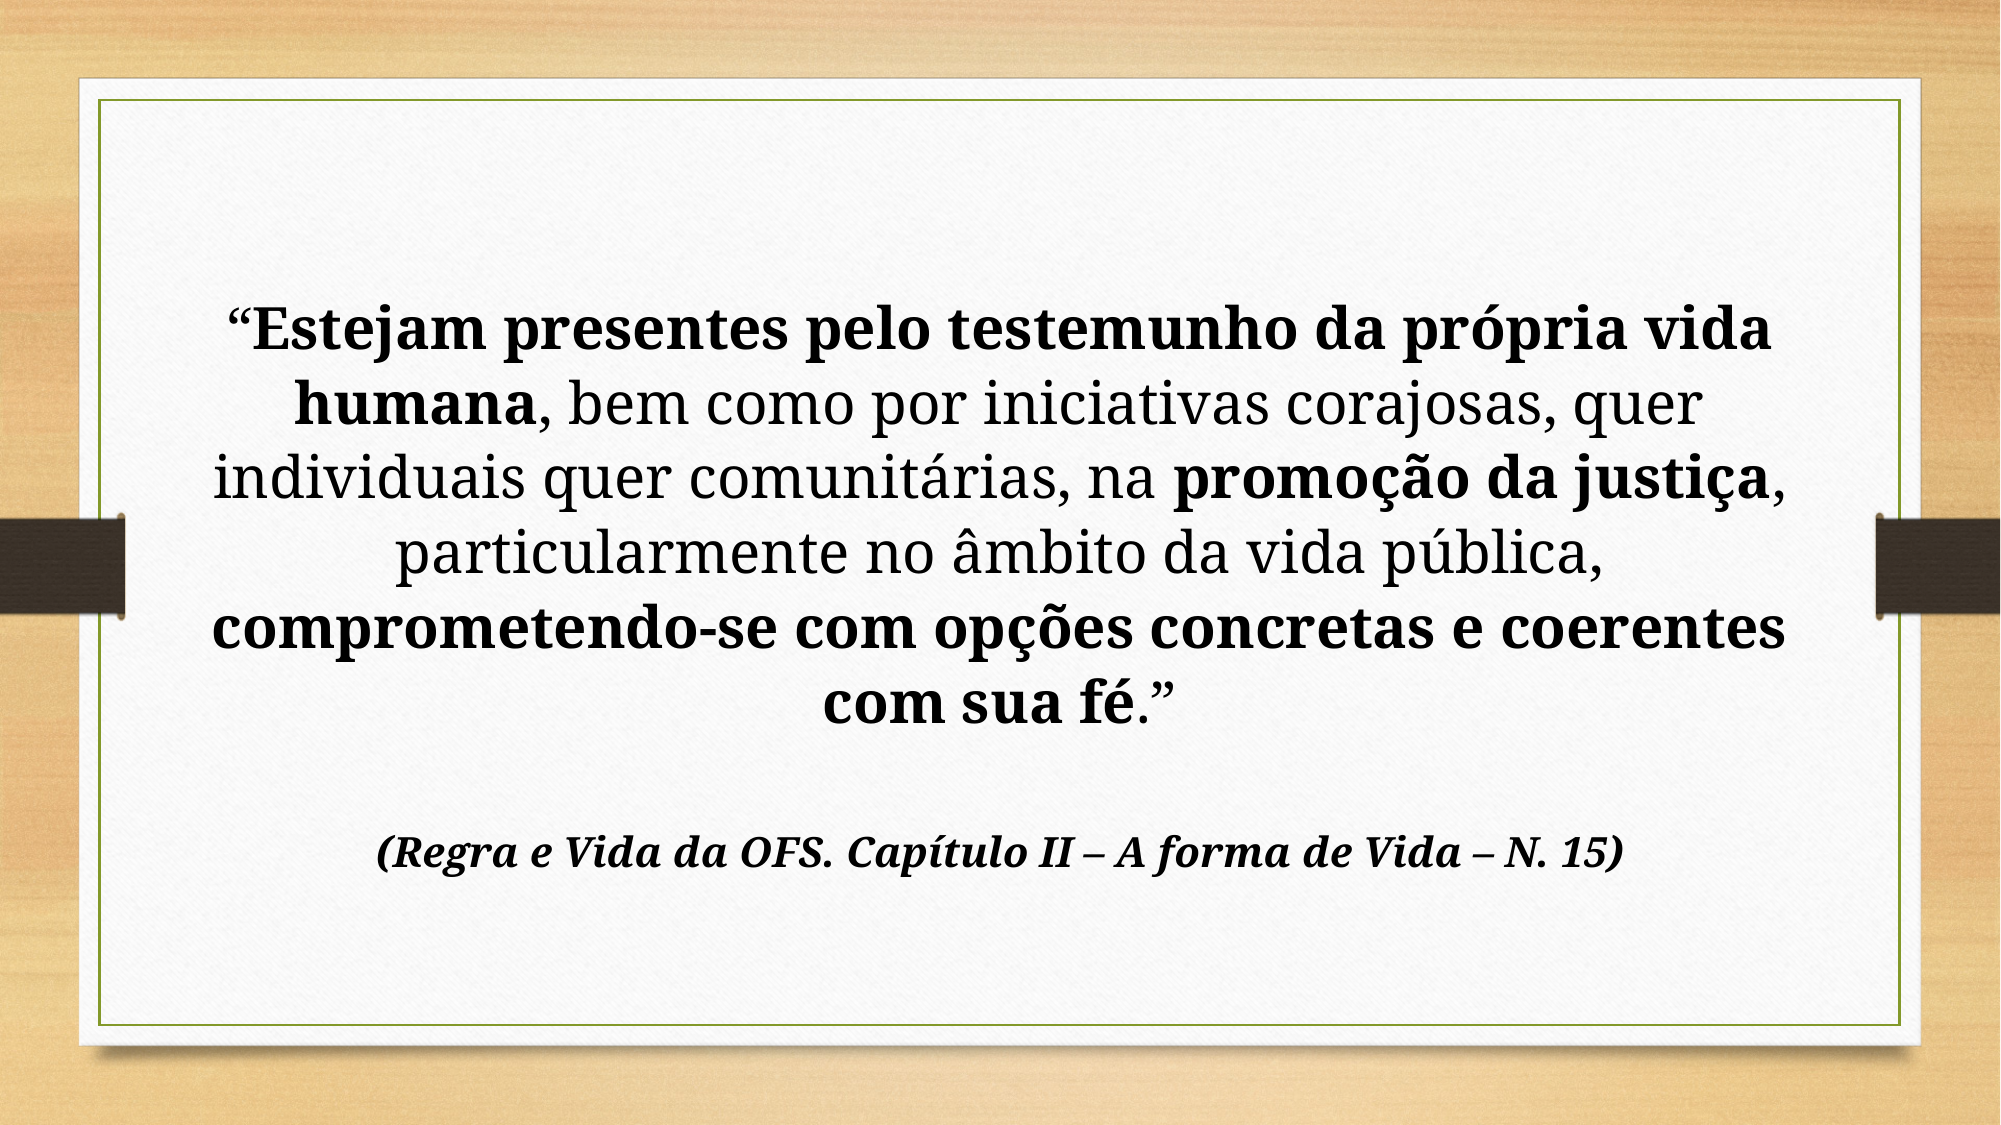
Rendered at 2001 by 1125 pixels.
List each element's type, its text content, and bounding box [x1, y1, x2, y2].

text_box “Estejam presentes pelo testemunho da própria vida humana, bem como por iniciativas corajosas, quer individuais quer comunitárias, na promoção da justiça, particularmente no âmbito da vida pública, comprometendo-se com opções concretas e coerentes com sua fé.” (Regra e Vida da OFS. Capítulo II – A forma de Vida – N. 15) [132, 278, 1868, 883]
picture [0, 0, 2001, 1125]
